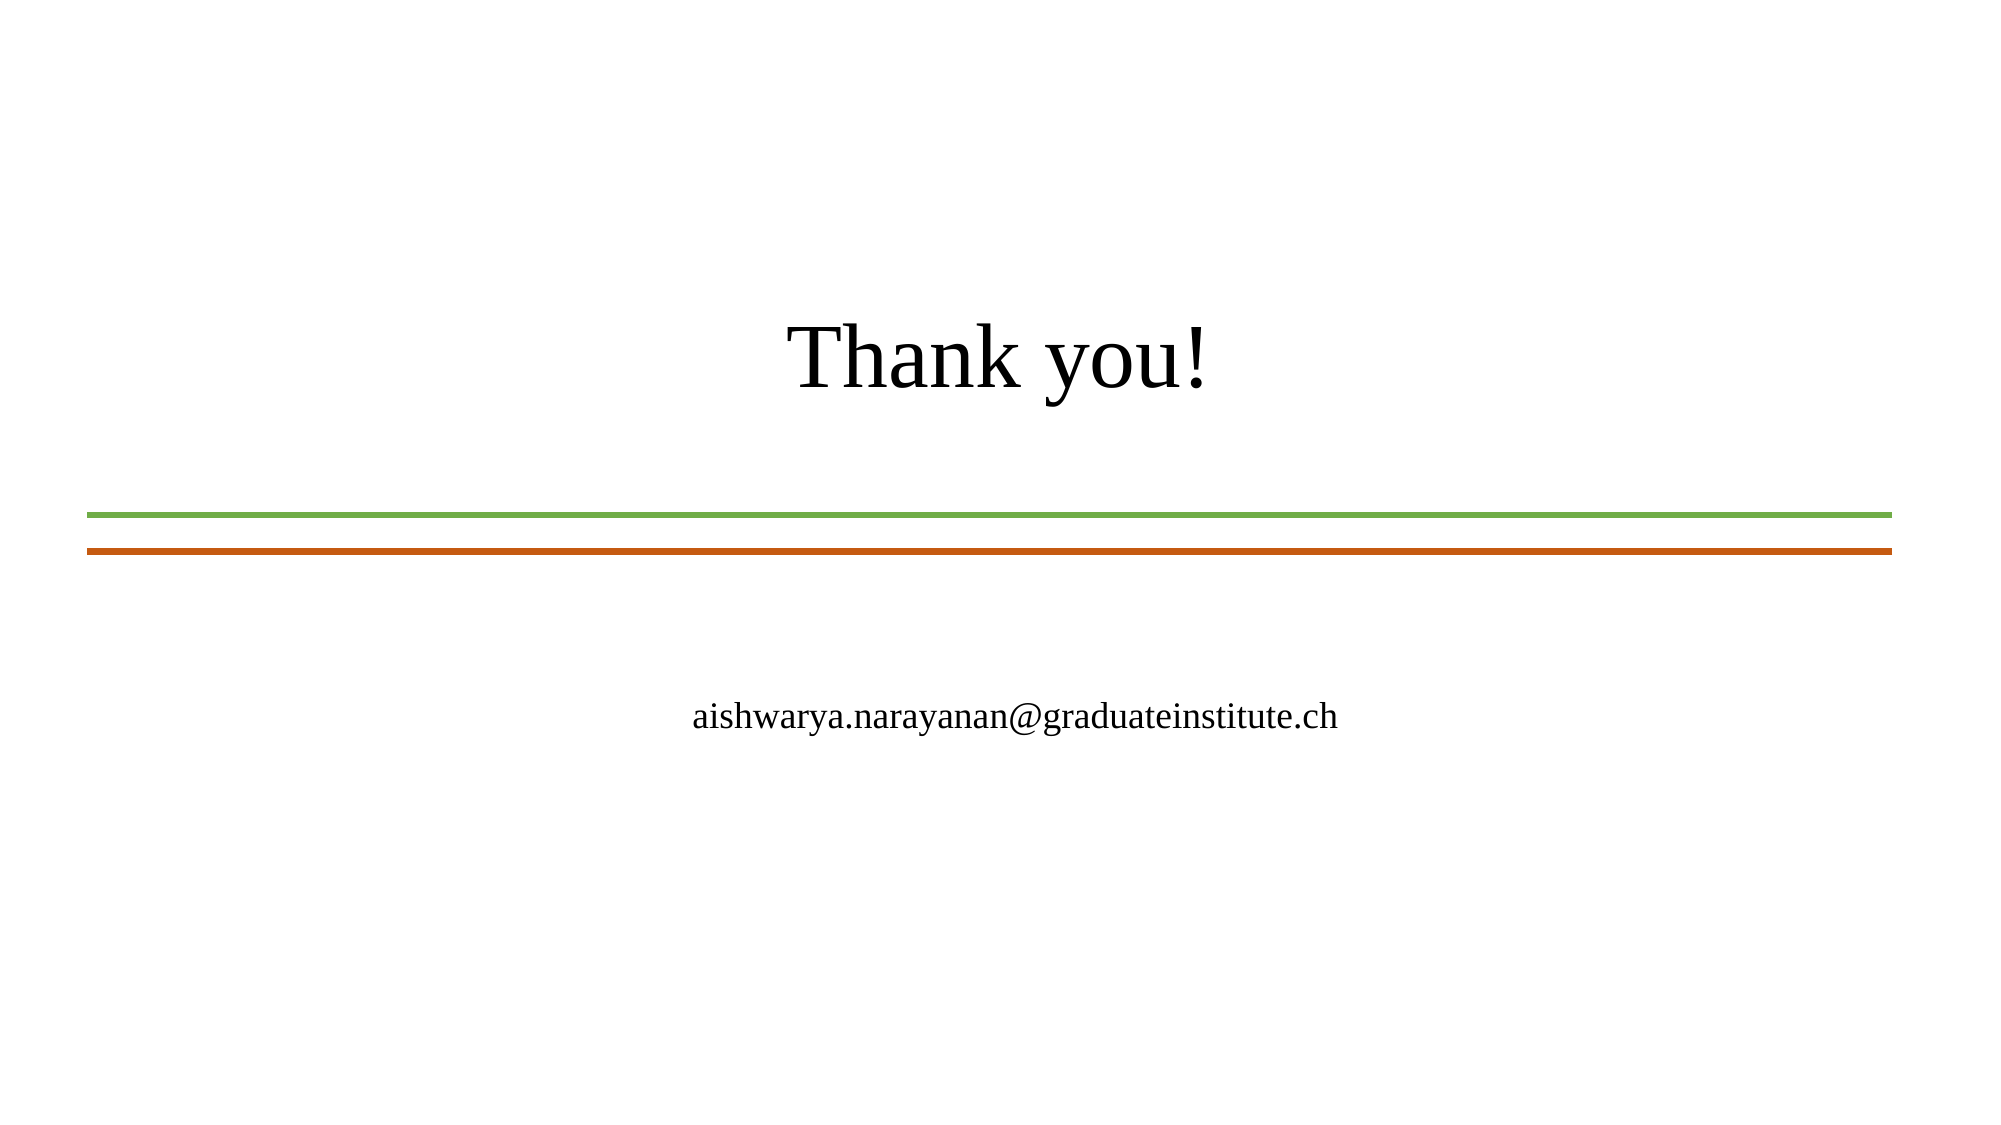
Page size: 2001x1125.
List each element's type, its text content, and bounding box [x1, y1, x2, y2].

title Thank you! [137, 248, 1863, 467]
text_box aishwarya.narayanan@graduateinstitute.ch [515, 683, 1516, 744]
